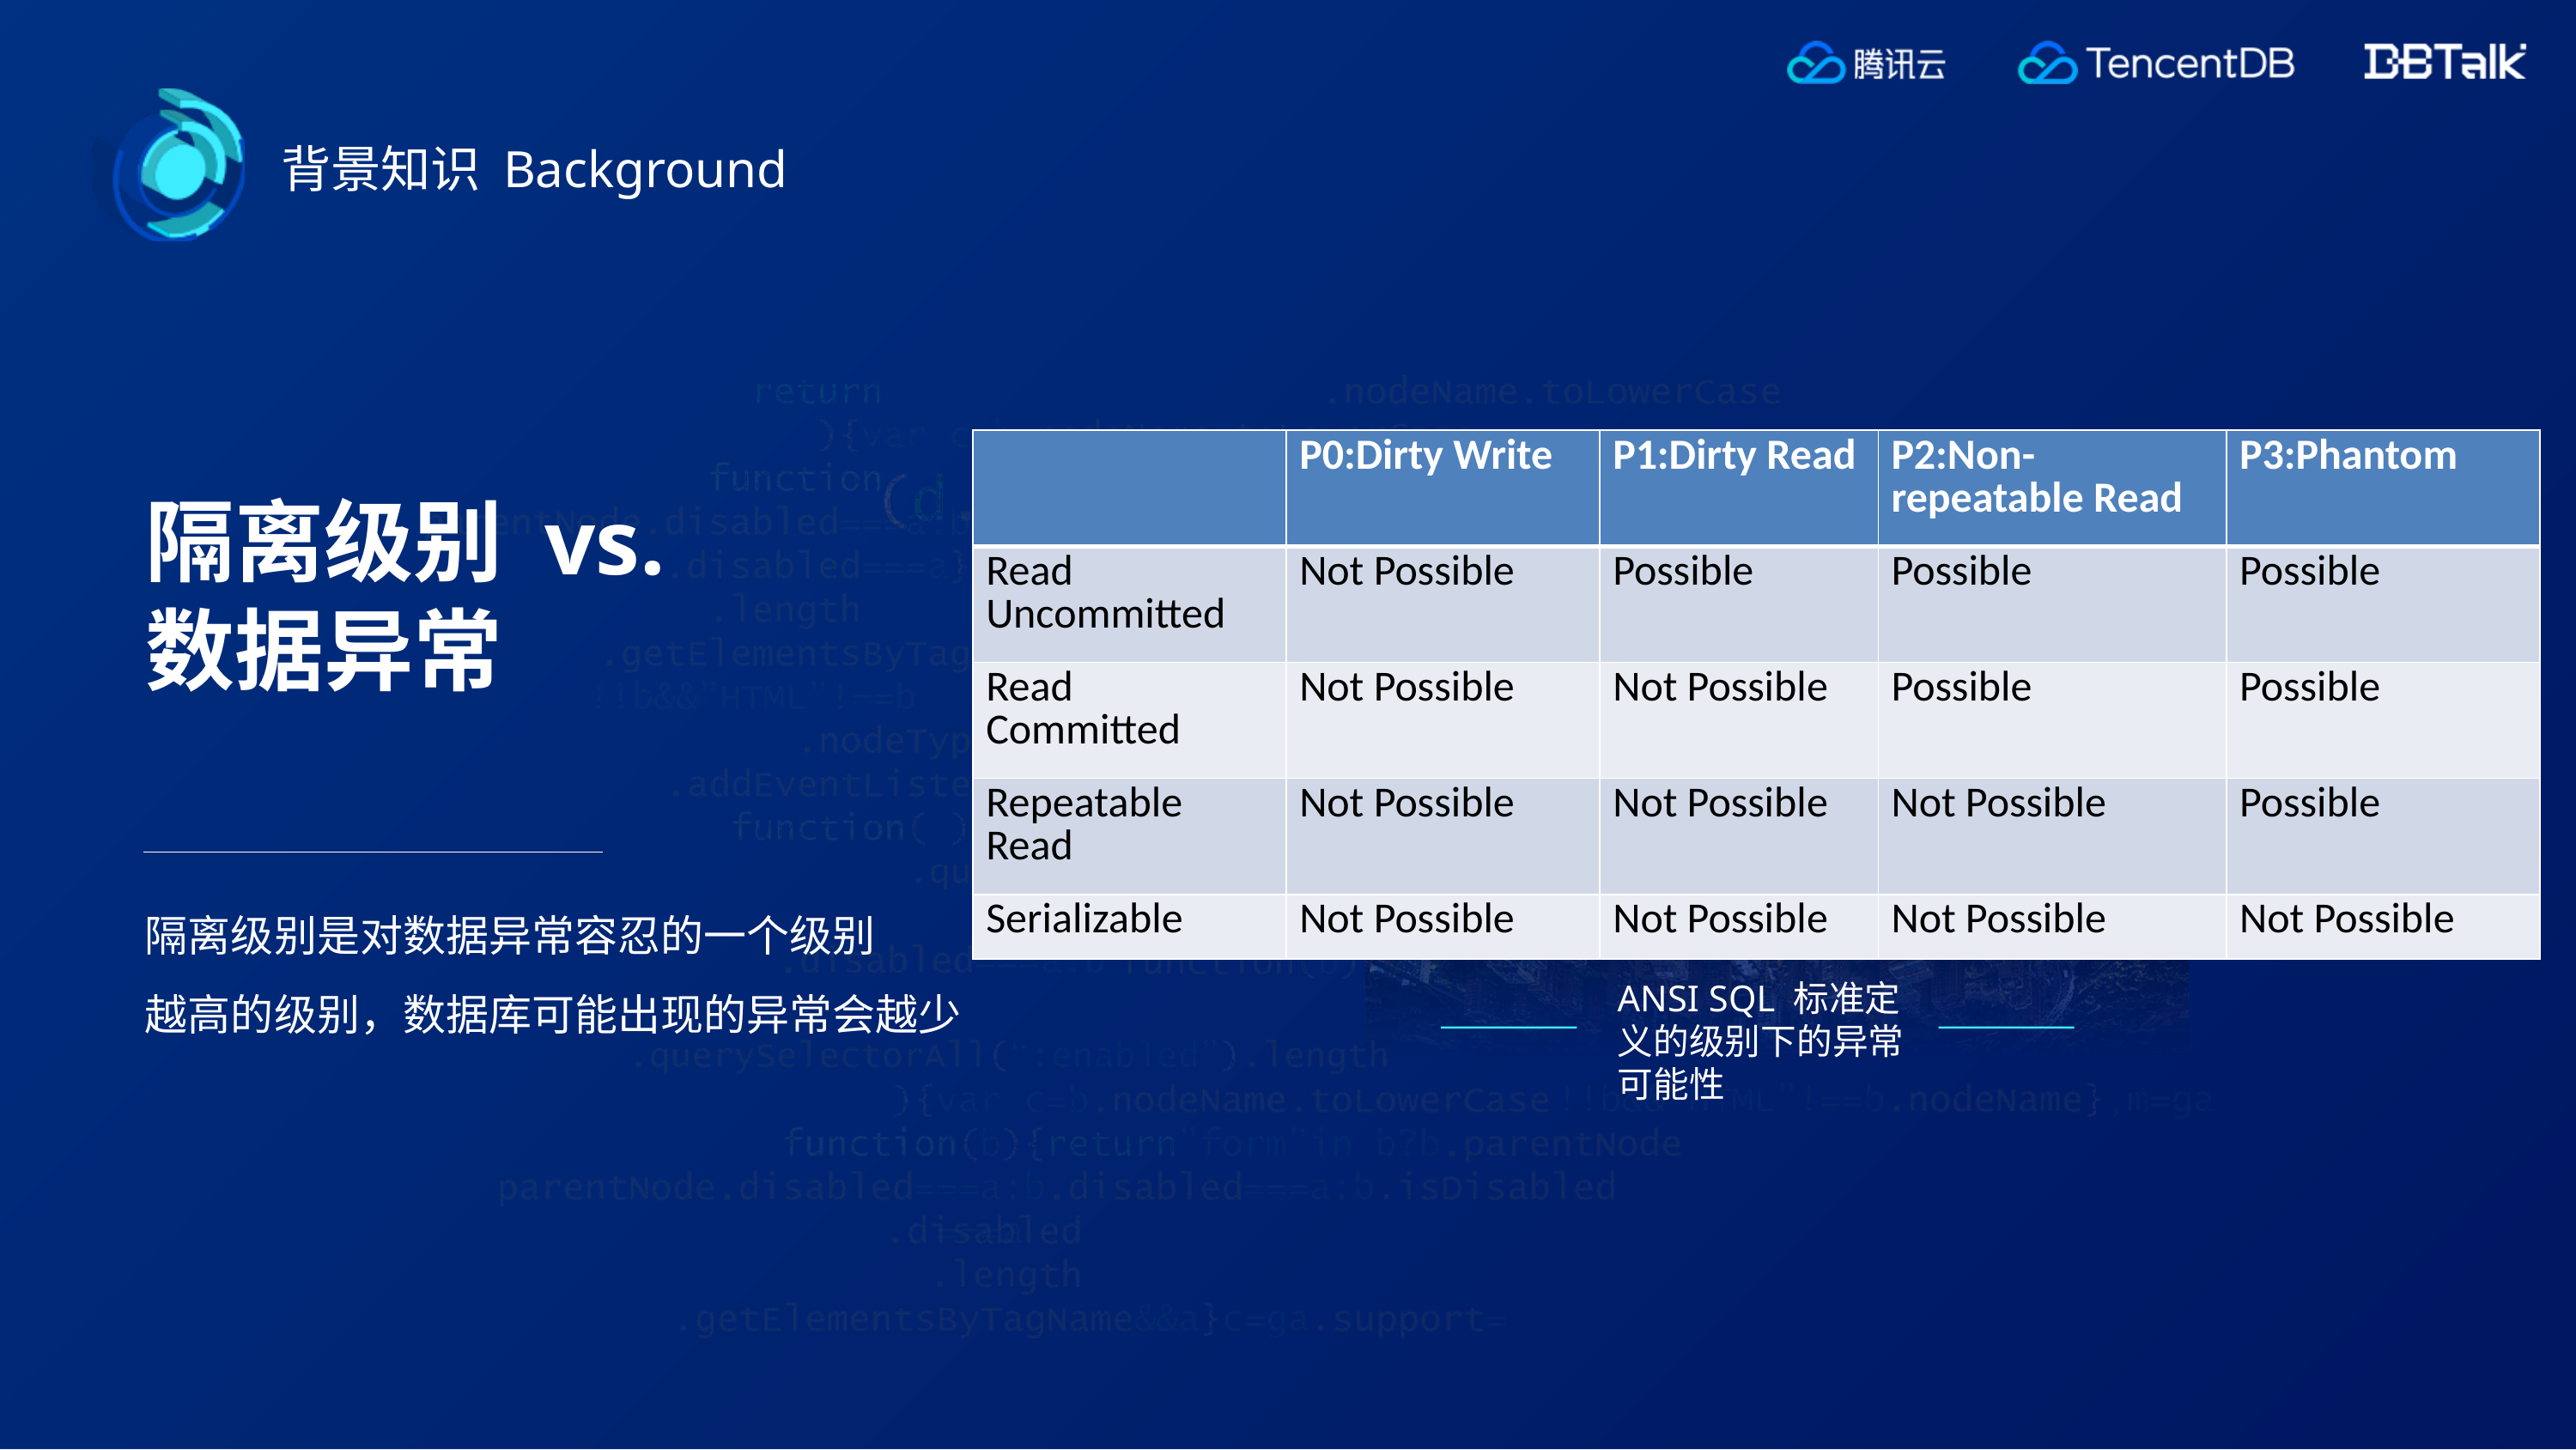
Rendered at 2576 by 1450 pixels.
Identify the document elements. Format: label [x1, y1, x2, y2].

picture [1738, 15, 2576, 112]
text_box [0, 0, 2576, 1449]
picture [92, 88, 246, 241]
